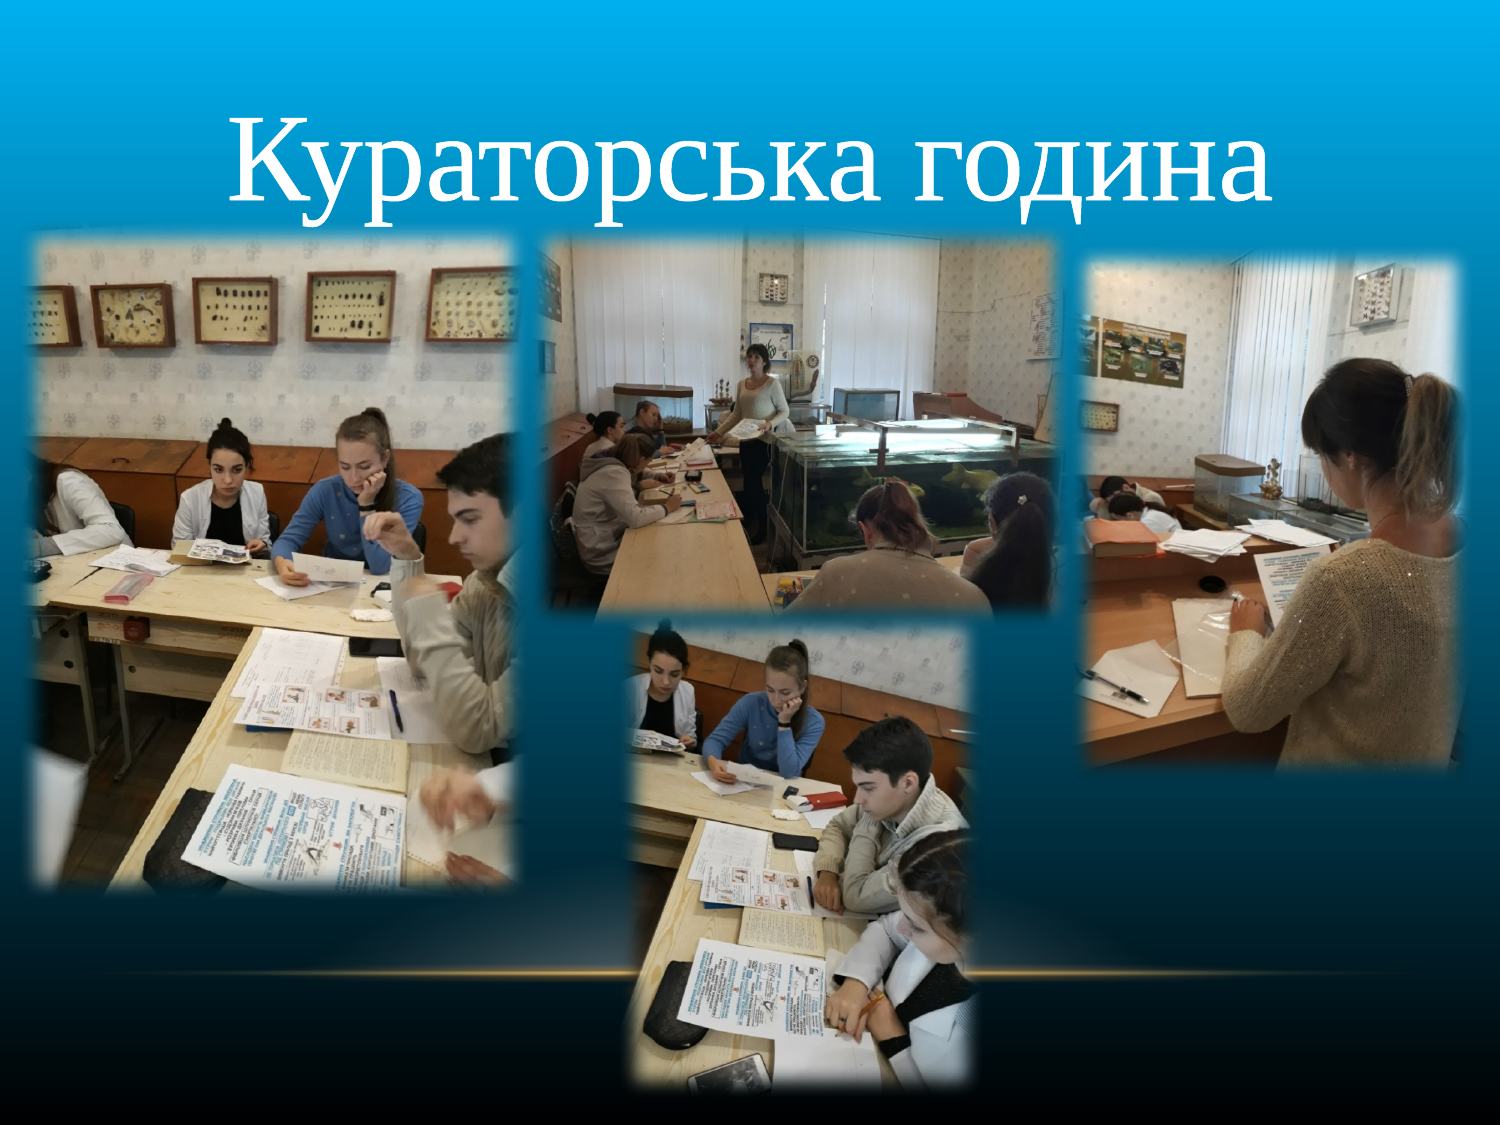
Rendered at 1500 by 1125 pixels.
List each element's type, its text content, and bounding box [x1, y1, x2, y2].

picture [595, 220, 622, 226]
title Кураторська година [99, 45, 1400, 233]
picture [1074, 250, 1468, 776]
picture [0, 219, 1500, 1125]
